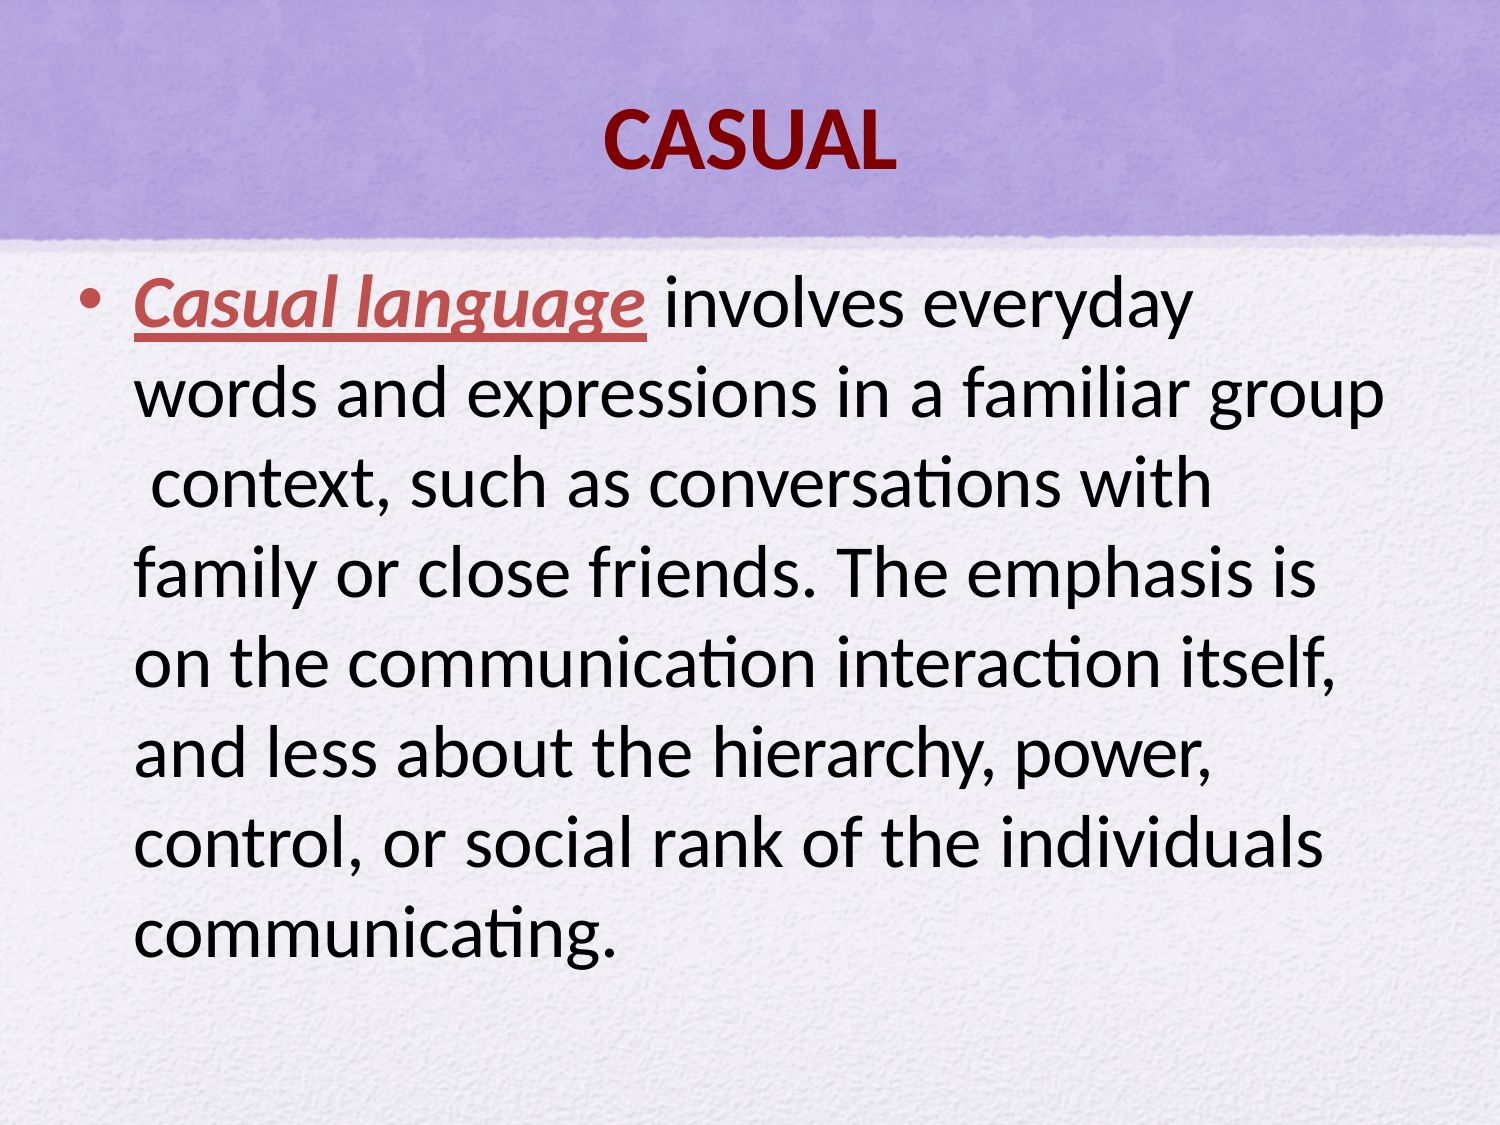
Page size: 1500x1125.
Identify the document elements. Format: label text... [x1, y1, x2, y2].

title CASUAL [564, 36, 936, 227]
picture [0, 225, 1500, 1125]
text_box Casual language involves everyday words and expressions in a familiar group context, such as conversations with family or close friends. The emphasis is on the communication interaction itself, and less about the hierarchy, power, control, or social rank of the individuals communicating. [75, 250, 1395, 973]
